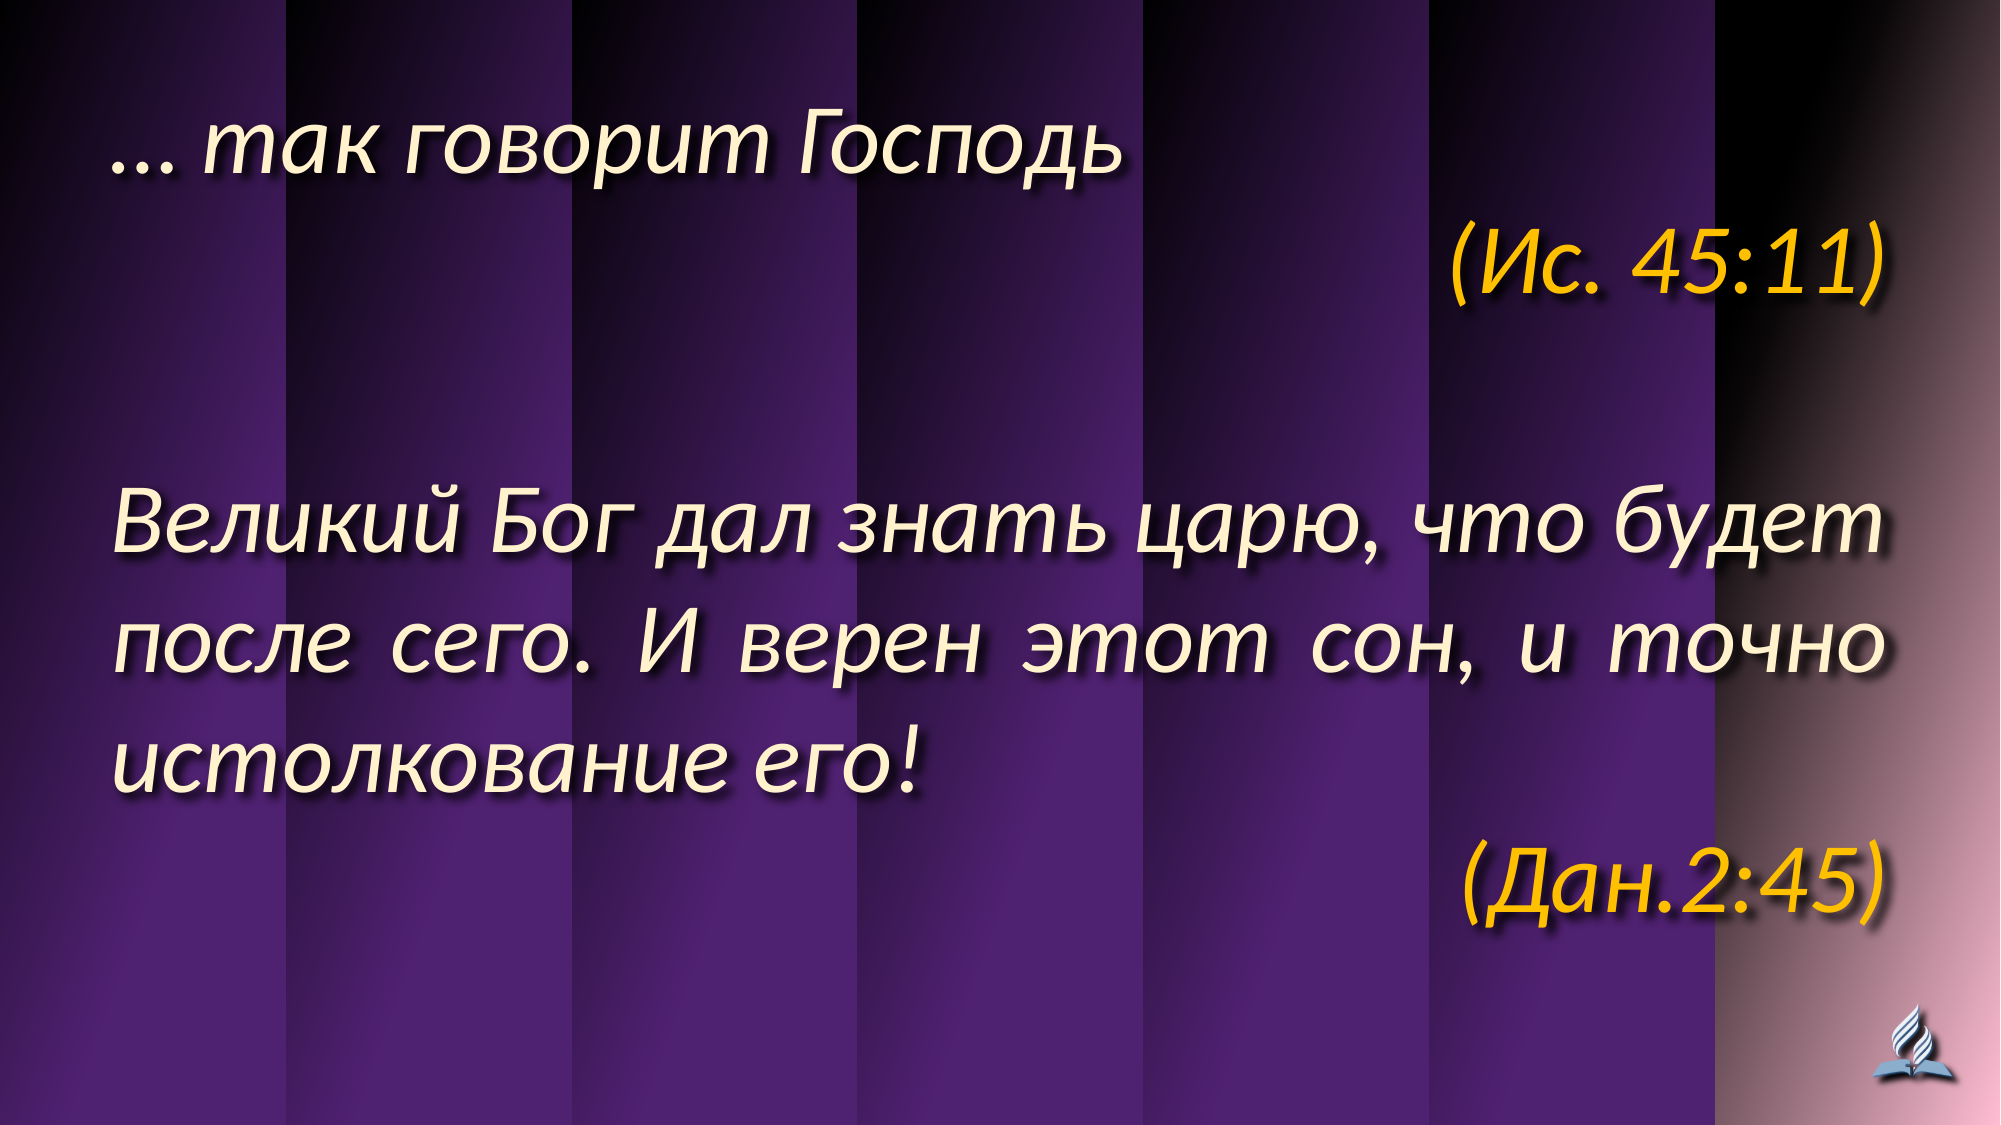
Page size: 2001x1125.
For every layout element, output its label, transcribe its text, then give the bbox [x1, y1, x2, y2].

text_box … так говорит Господь (Ис. 45:11) [95, 66, 1905, 321]
text_box Великий Бог дал знать царю, что будет после сего. И верен этот сон, и точно истолкование его! (Дан.2:45) [95, 444, 1905, 940]
picture [0, 0, 2001, 1125]
